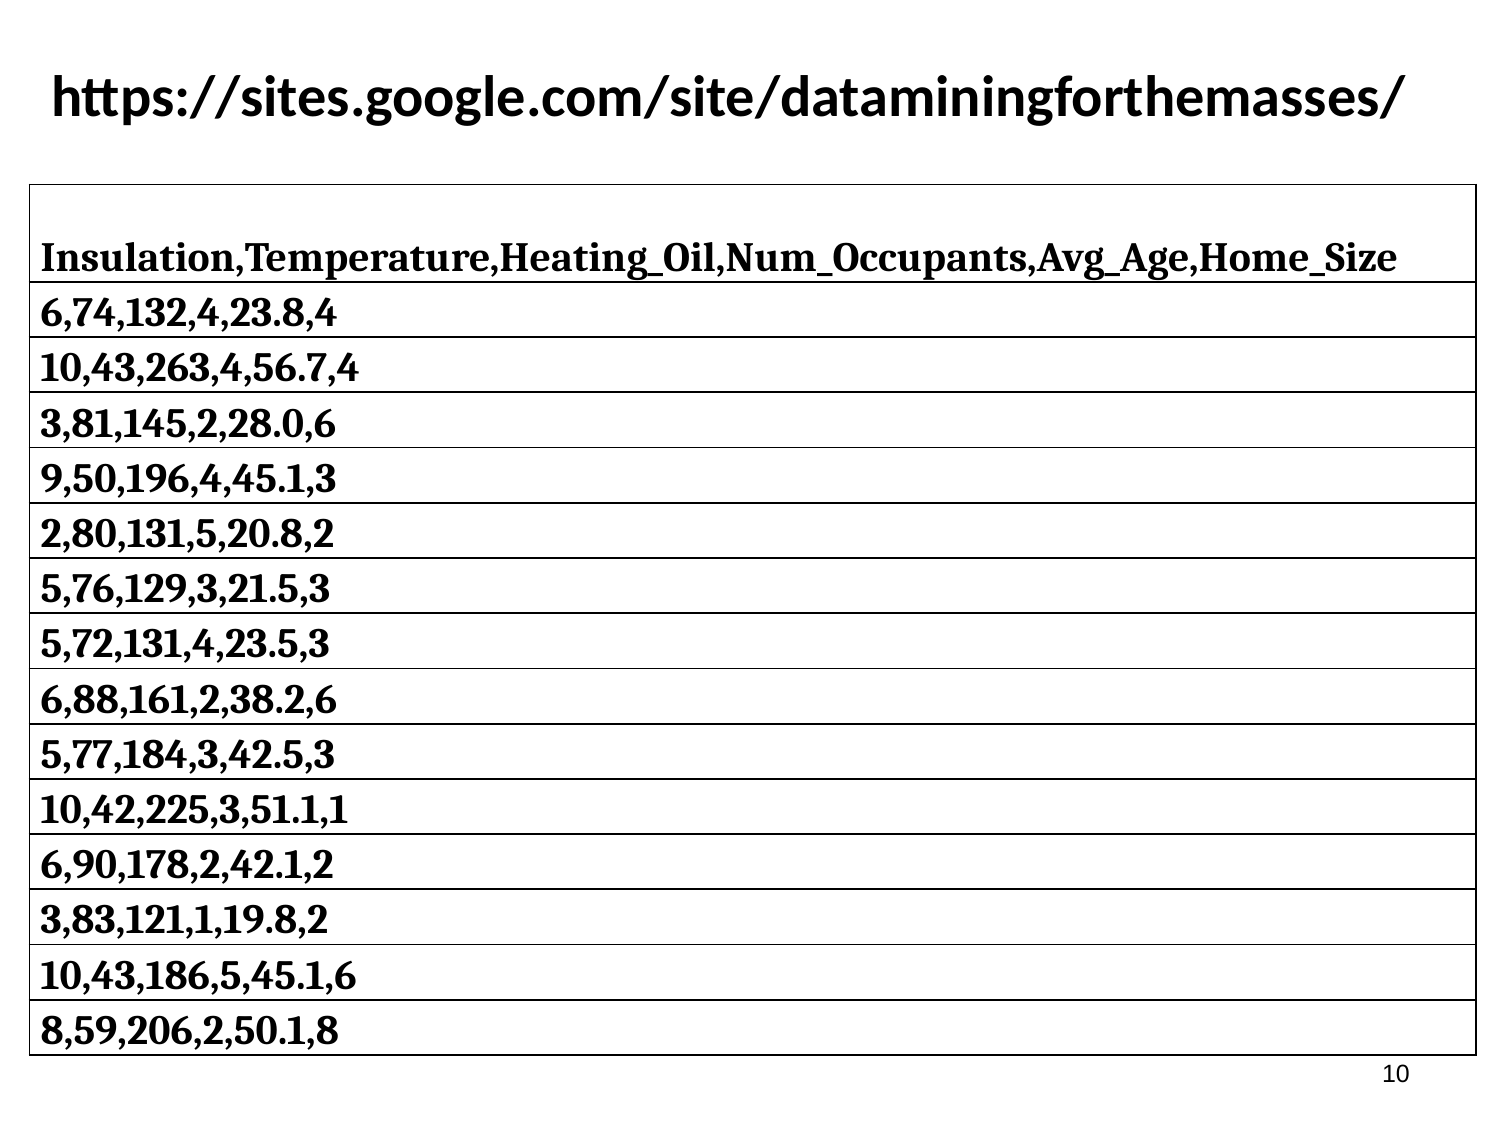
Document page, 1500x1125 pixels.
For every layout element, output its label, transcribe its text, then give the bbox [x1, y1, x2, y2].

table_cell 5,77,184,3,42.5,3 [30, 725, 1475, 778]
table_cell 3,81,145,2,28.0,6 [30, 393, 1475, 447]
table_cell 10,43,186,5,45.1,6 [30, 945, 1475, 999]
table_cell 6,88,161,2,38.2,6 [30, 669, 1475, 723]
title https://sites.google.com/site/dataminingforthemasses/ [29, 19, 1427, 168]
slide_number 9 [1074, 1056, 1425, 1103]
table_cell 5,72,131,4,23.5,3 [30, 614, 1475, 668]
table_cell 8,59,206,2,50.1,8 [30, 1001, 1475, 1054]
table_cell 6,90,178,2,42.1,2 [30, 835, 1475, 888]
table_cell 5,76,129,3,21.5,3 [30, 559, 1475, 612]
table_cell 6,74,132,4,23.8,4 [30, 283, 1475, 336]
table_cell 9,50,196,4,45.1,3 [30, 448, 1475, 502]
table_cell 10,42,225,3,51.1,1 [30, 780, 1475, 833]
table_cell 3,83,121,1,19.8,2 [30, 890, 1475, 944]
table_cell 2,80,131,5,20.8,2 [30, 504, 1475, 557]
table_header Insulation,Temperature,Heating_Oil,Num_Occupants,Avg_Age,Home_Size [30, 185, 1475, 281]
table_cell 10,43,263,4,56.7,4 [30, 338, 1475, 391]
